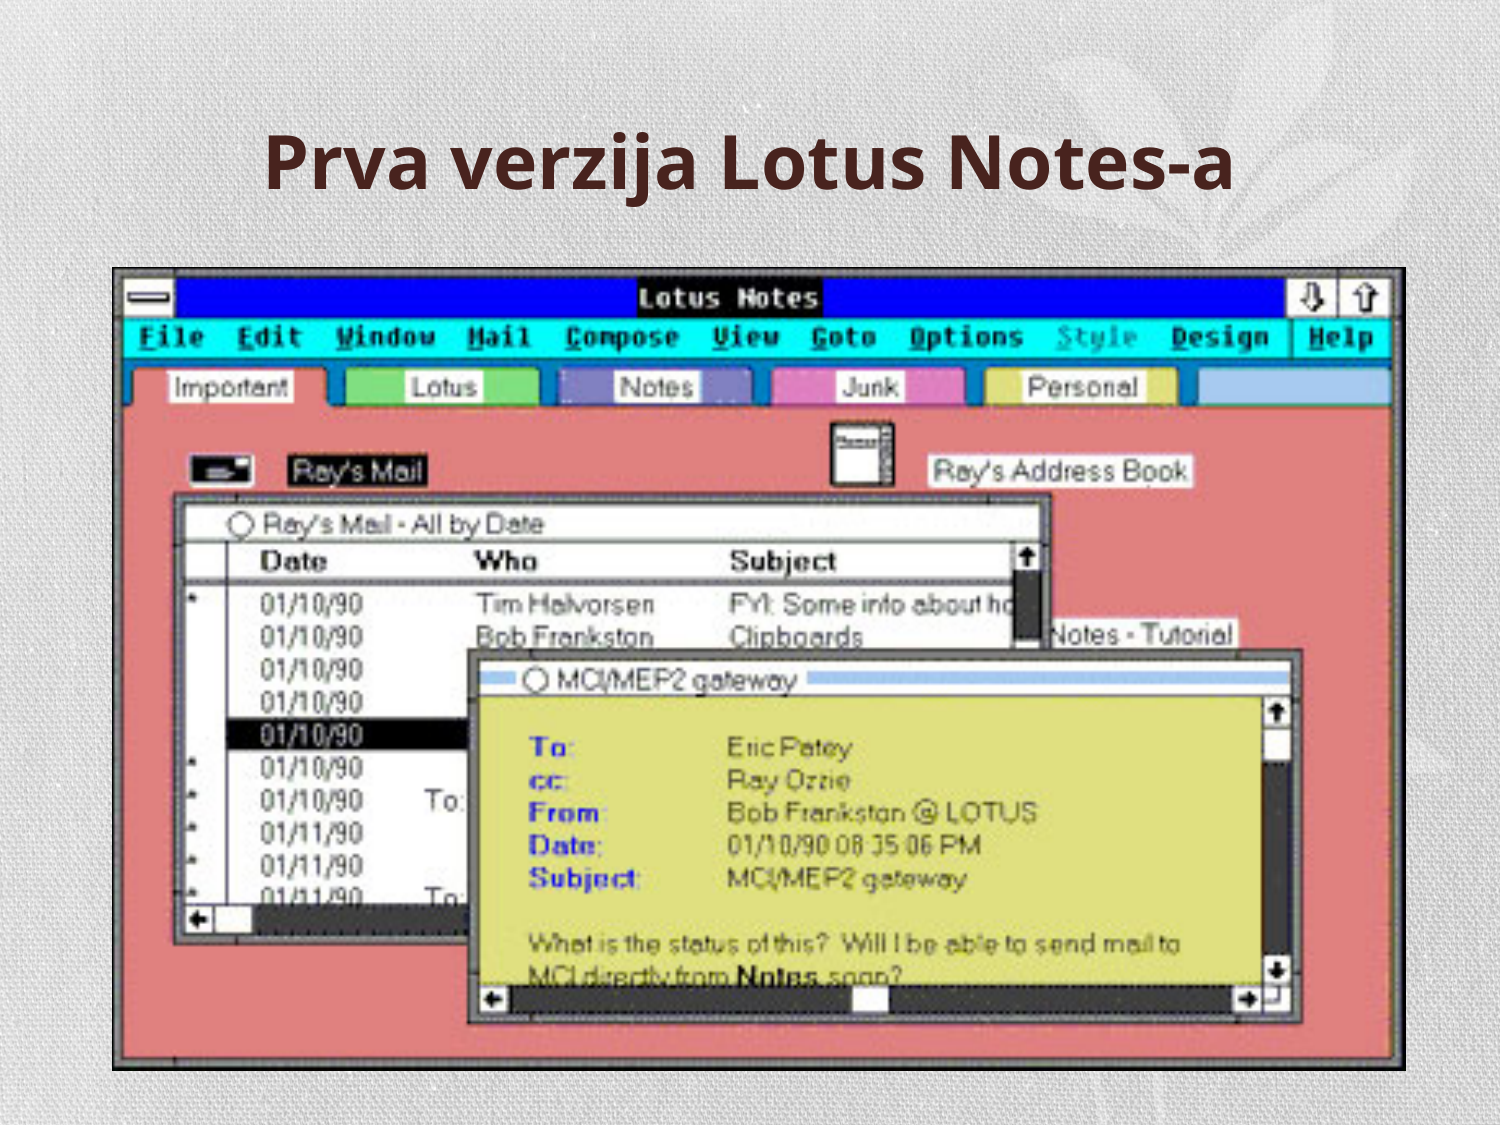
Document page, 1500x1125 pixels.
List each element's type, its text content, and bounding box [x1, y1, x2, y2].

title Prva verzija Lotus Notes-a [45, 37, 1455, 213]
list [111, 266, 1406, 1071]
